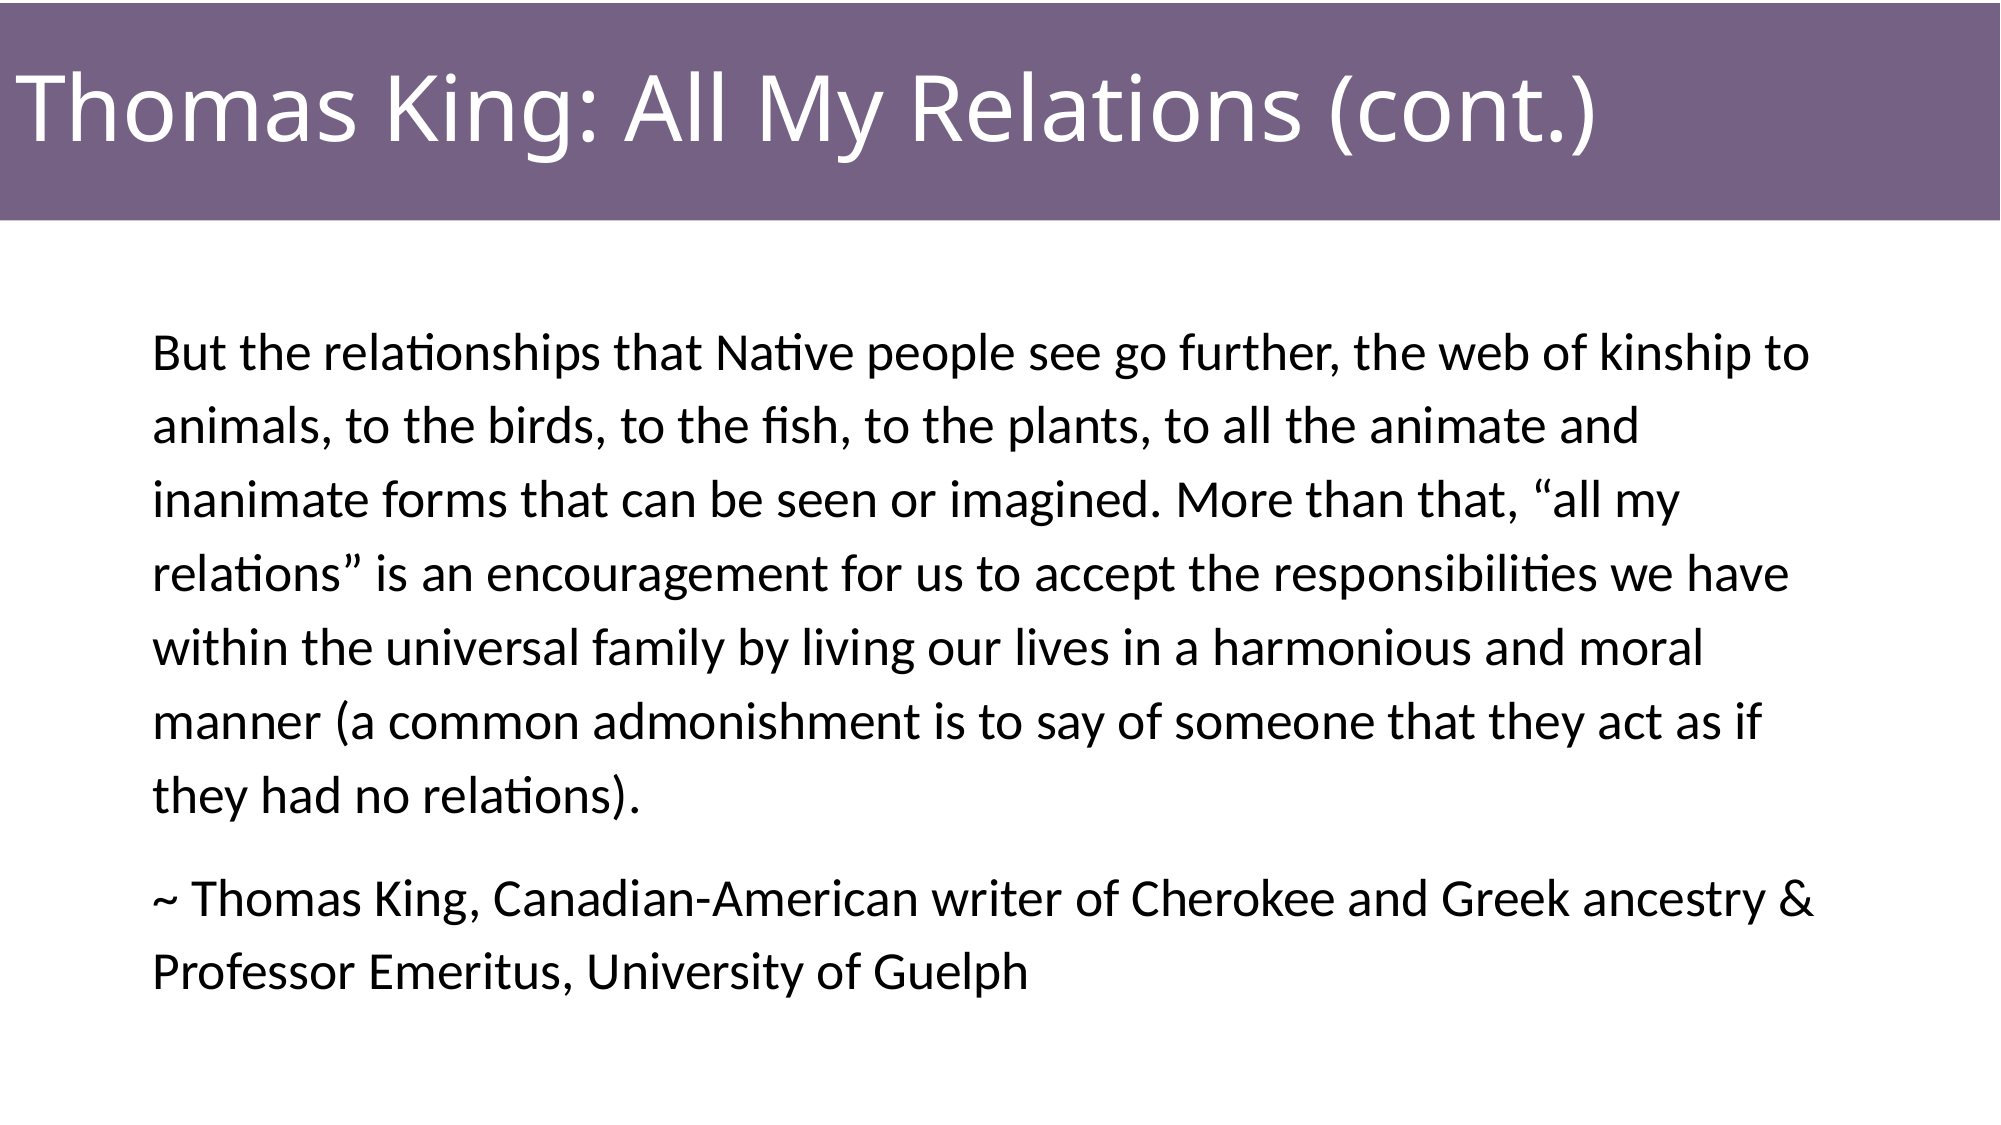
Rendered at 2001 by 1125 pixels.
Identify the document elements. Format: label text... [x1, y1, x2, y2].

list But the relationships that Native people see go further, the web of kinship to animals, to the birds, to the fish, to the plants, to all the animate and inanimate forms that can be seen or imagined. More than that, “all my relations” is an encouragement for us to accept the responsibilities we have within the universal family by living our lives in a harmonious and moral manner (a common admonishment is to say of someone that they act as if they had no relations). ~ Thomas King, Canadian-American writer of Cherokee and Greek ancestry & Professor Emeritus, University of Guelph [137, 299, 1863, 1014]
title Thomas King: All My Relations (cont.) [0, 3, 2000, 221]
